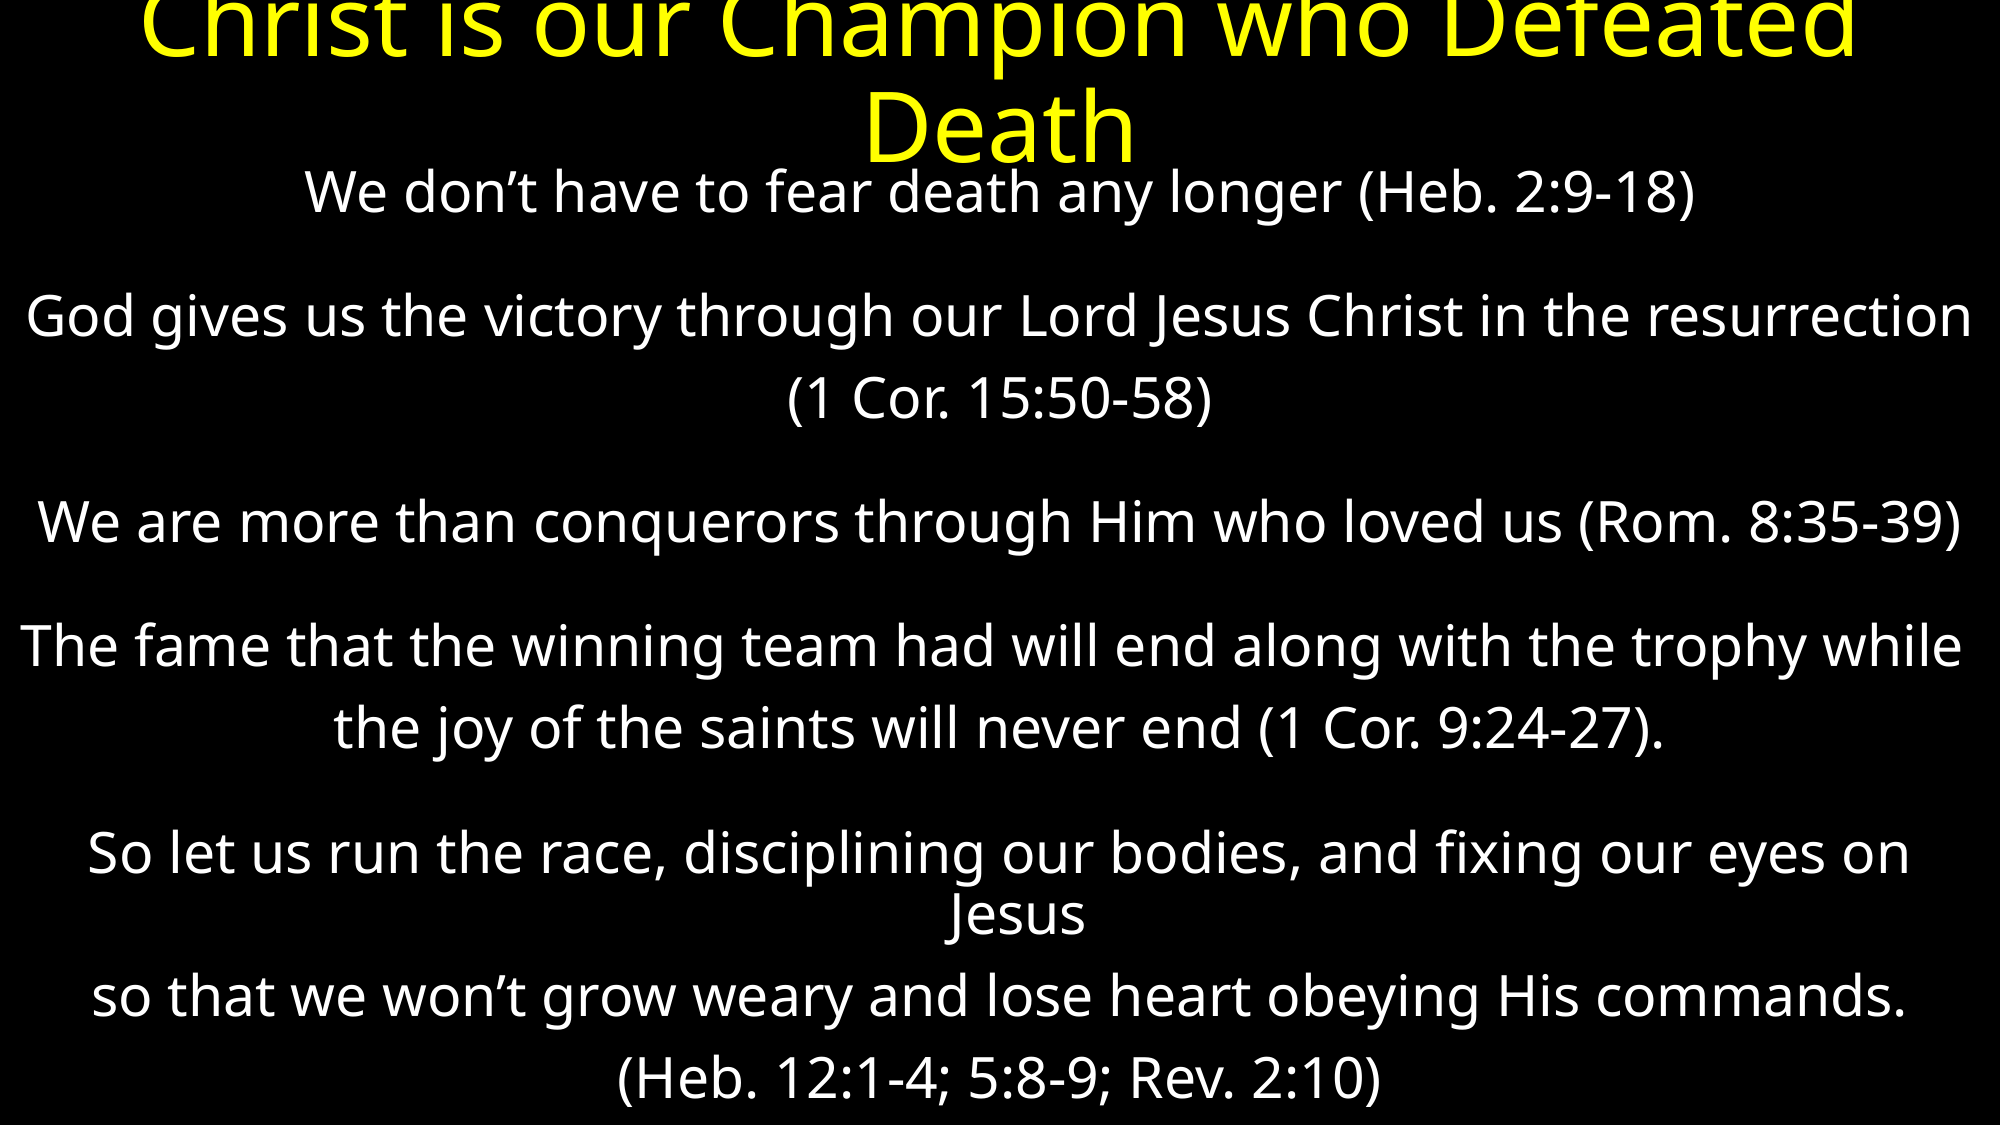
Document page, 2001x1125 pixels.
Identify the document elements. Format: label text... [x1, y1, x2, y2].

list We don’t have to fear death any longer (Heb. 2:9-18) God gives us the victory through our Lord Jesus Christ in the resurrection (1 Cor. 15:50-58) We are more than conquerors through Him who loved us (Rom. 8:35-39) The fame that the winning team had will end along with the trophy while the joy of the saints will never end (1 Cor. 9:24-27). So let us run the race, disciplining our bodies, and fixing our eyes on Jesus so that we won’t grow weary and lose heart obeying His commands. (Heb. 12:1-4; 5:8-9; Rev. 2:10) [0, 155, 2000, 1125]
title Christ is our Champion who Defeated Death [0, 0, 2000, 155]
